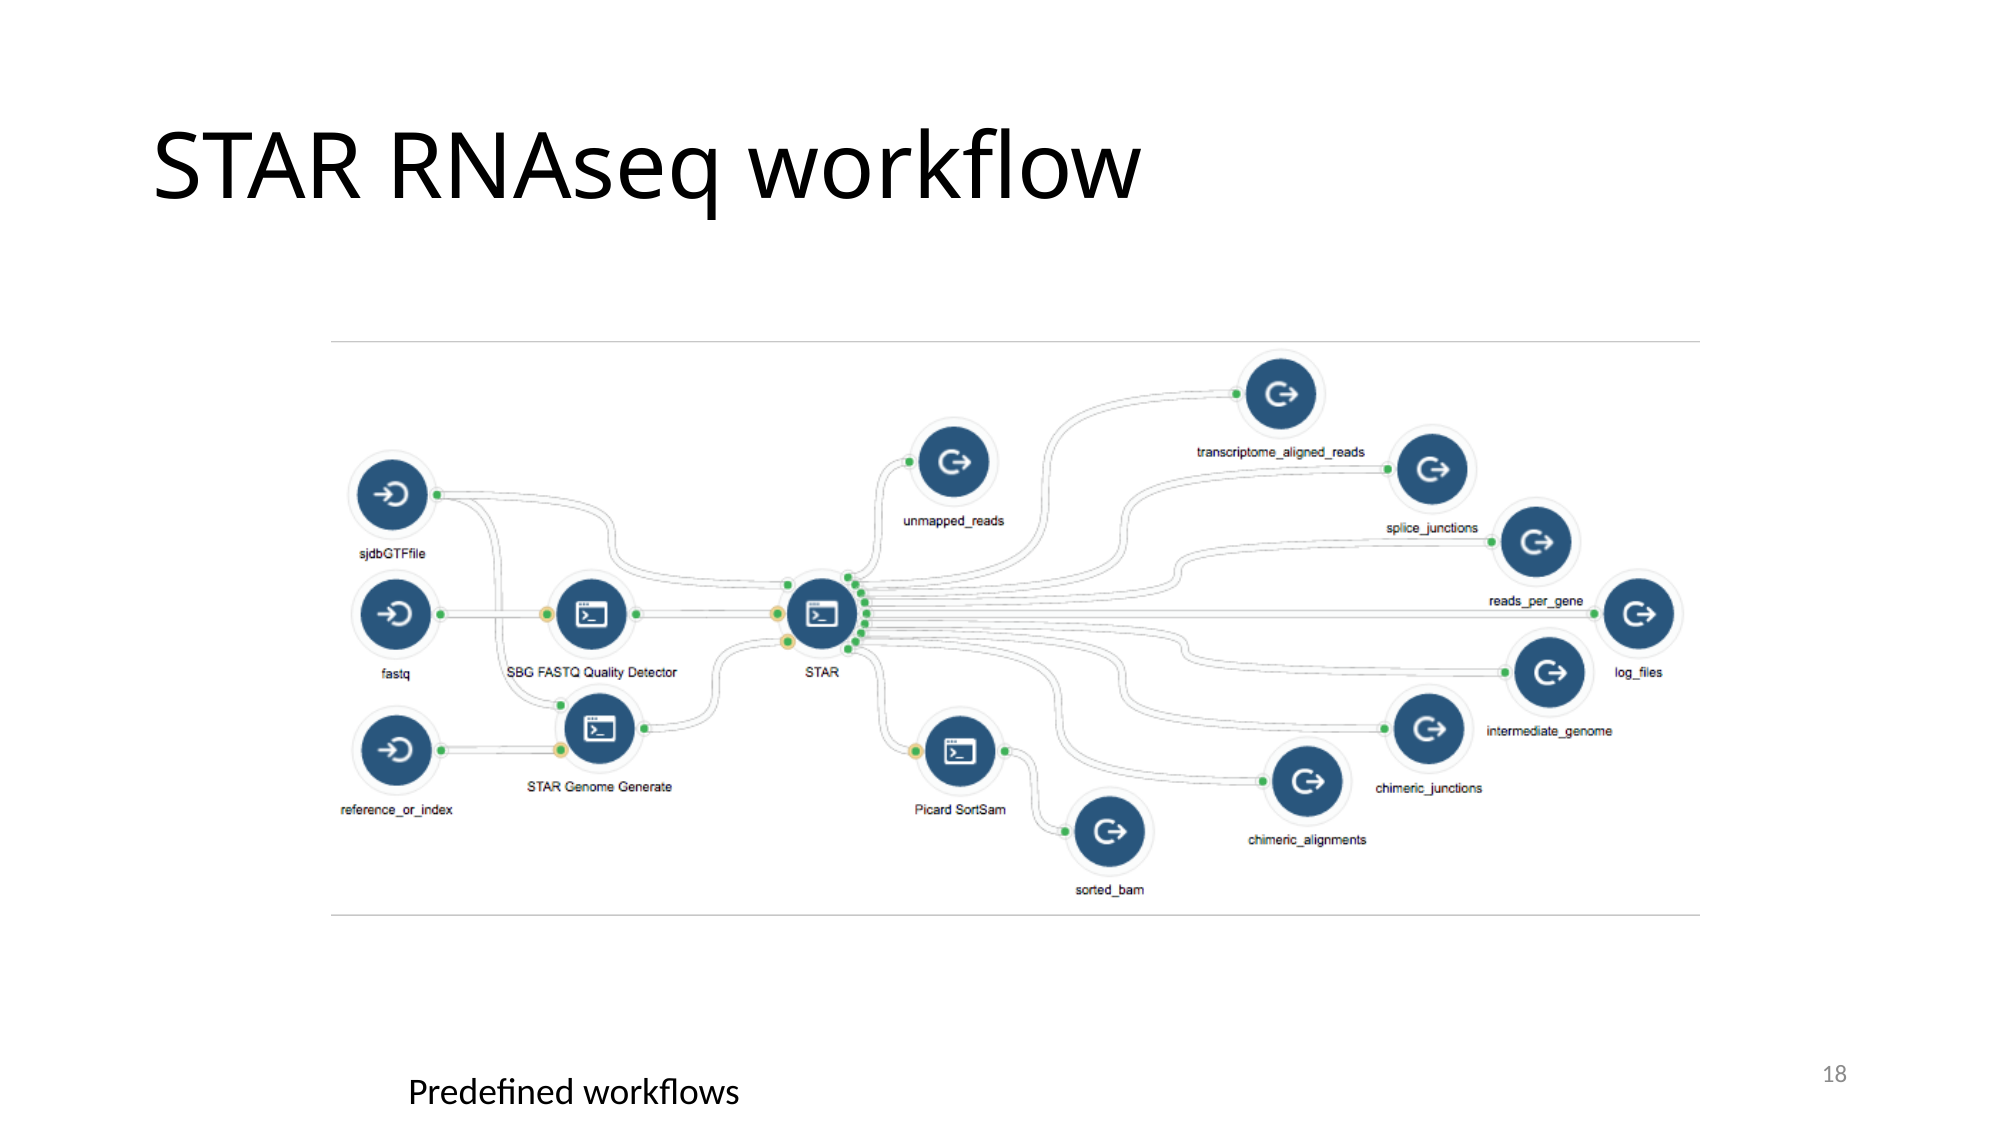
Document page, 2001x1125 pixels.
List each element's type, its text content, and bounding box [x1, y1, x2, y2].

slide_number 18 [1412, 1042, 1863, 1103]
text_box Predefined workflows [393, 1059, 756, 1120]
title STAR RNAseq workflow [137, 59, 1863, 278]
picture [331, 341, 1700, 916]
